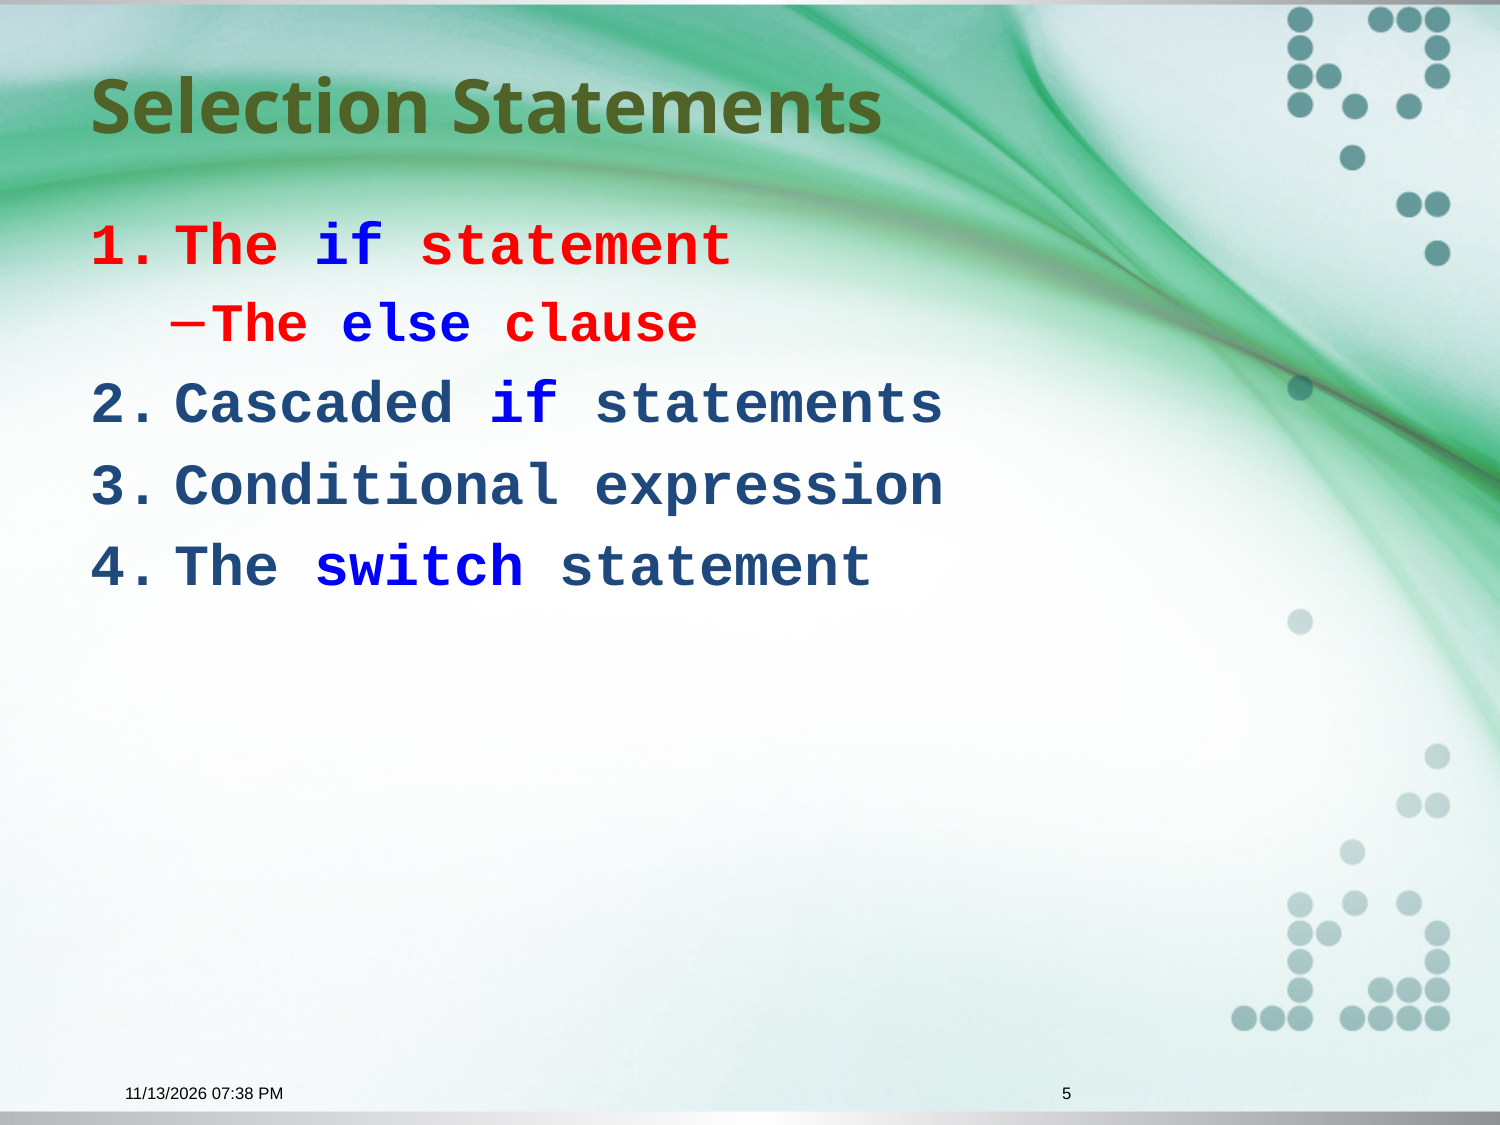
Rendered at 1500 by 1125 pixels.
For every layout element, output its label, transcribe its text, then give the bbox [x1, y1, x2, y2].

title Selection Statements [74, 43, 1426, 165]
picture [0, 0, 1500, 1125]
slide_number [29, 1082, 380, 1103]
slide_number 5 [891, 1082, 1242, 1103]
list The if statement The else clause Cascaded if statements Conditional expression The switch statement [74, 198, 1426, 1032]
